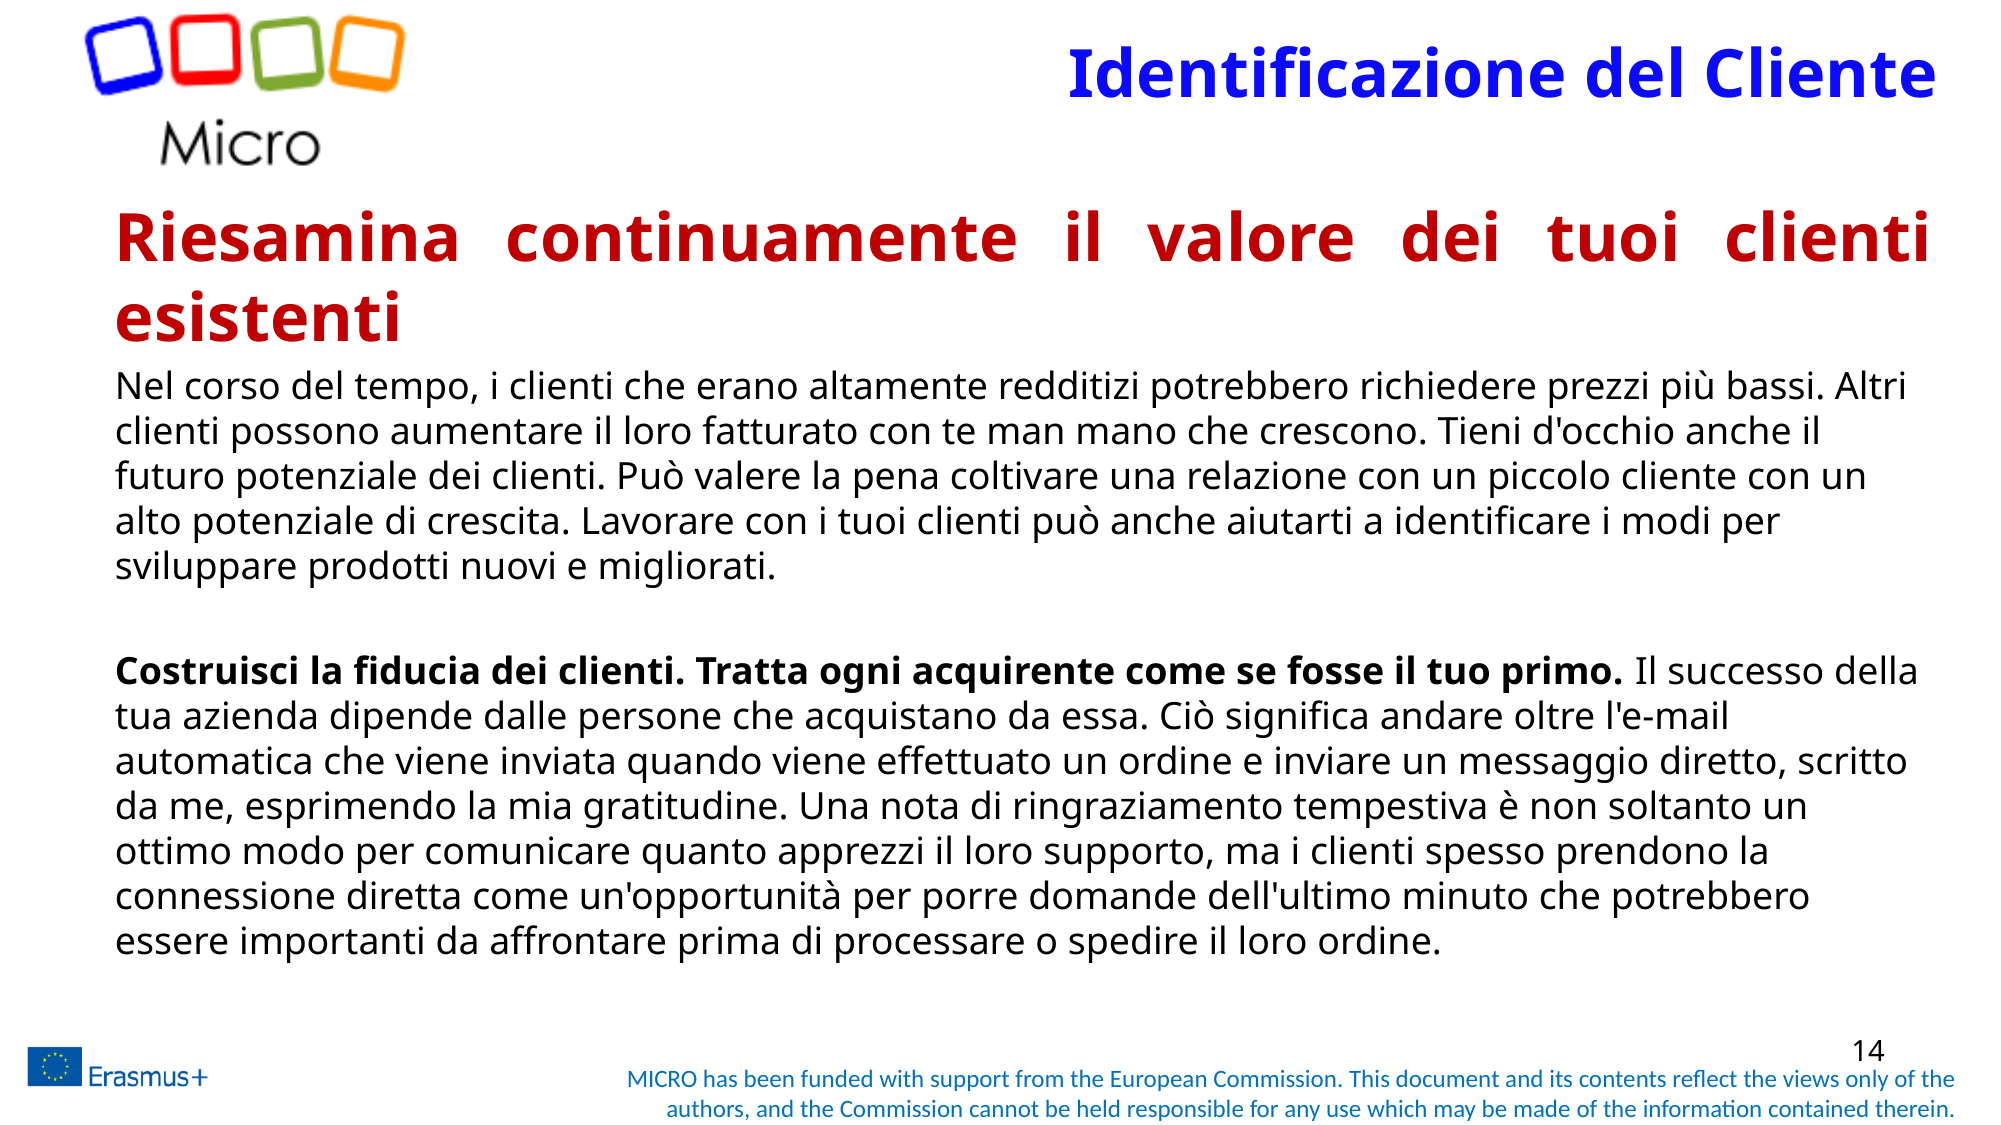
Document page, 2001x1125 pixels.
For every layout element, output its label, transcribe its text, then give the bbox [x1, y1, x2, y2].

picture [27, 1046, 208, 1087]
title Identificazione del Cliente [170, 0, 1971, 188]
picture [0, 0, 170, 190]
slide_number 14 [1433, 1024, 1900, 1103]
list Riesamina continuamente il valore dei tuoi clienti esistenti Nel corso del tempo, i clienti che erano altamente redditizi potrebbero richiedere prezzi più bassi. Altri clienti possono aumentare il loro fatturato con te man mano che crescono. Tieni d'occhio anche il futuro potenziale dei clienti. Può valere la pena coltivare una relazione con un piccolo cliente con un alto potenziale di crescita. Lavorare con i tuoi clienti può anche aiutarti a identificare i modi per sviluppare prodotti nuovi e migliorati. Costruisci la fiducia dei clienti. Tratta ogni acquirente come se fosse il tuo primo. Il successo della tua azienda dipende dalle persone che acquistano da essa. Ciò significa andare oltre l'e-mail automatica che viene inviata quando viene effettuato un ordine e inviare un messaggio diretto, scritto da me, esprimendo la mia gratitudine. Una nota di ringraziamento tempestiva è non soltanto un ottimo modo per comunicare quanto apprezzi il loro supporto, ma i clienti spesso prendono la connessione diretta come un'opportunità per porre domande dell'ultimo minuto che potrebbero essere importanti da affrontare prima di processare o spedire il loro ordine. [99, 187, 1948, 1025]
